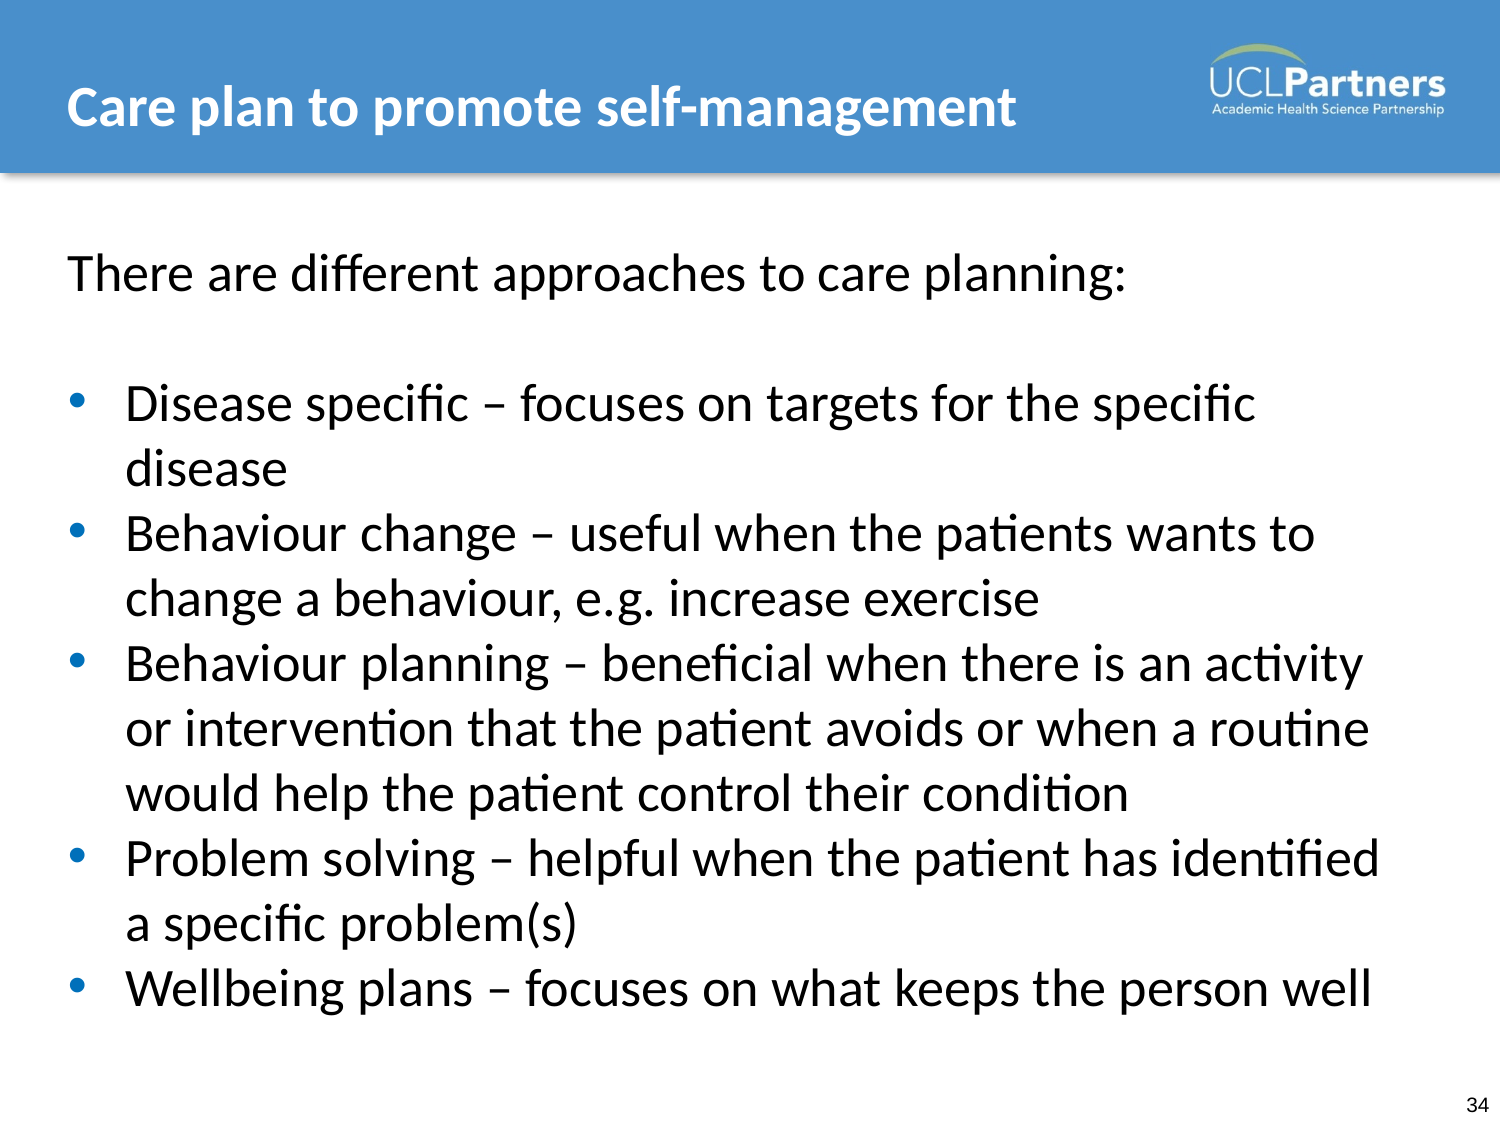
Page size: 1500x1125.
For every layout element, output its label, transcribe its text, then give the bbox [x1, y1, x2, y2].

picture [0, 0, 1500, 173]
title Care plan to promote self-management [53, 45, 1154, 161]
slide_number 34 [1457, 1091, 1490, 1117]
list There are different approaches to care planning: Disease specific – focuses on targets for the specific disease Behaviour change – useful when the patients wants to change a behaviour, e.g. increase exercise Behaviour planning – beneficial when there is an activity or intervention that the patient avoids or when a routine would help the patient control their condition Problem solving – helpful when the patient has identified a specific problem(s) Wellbeing plans – focuses on what keeps the person well [52, 231, 1434, 965]
